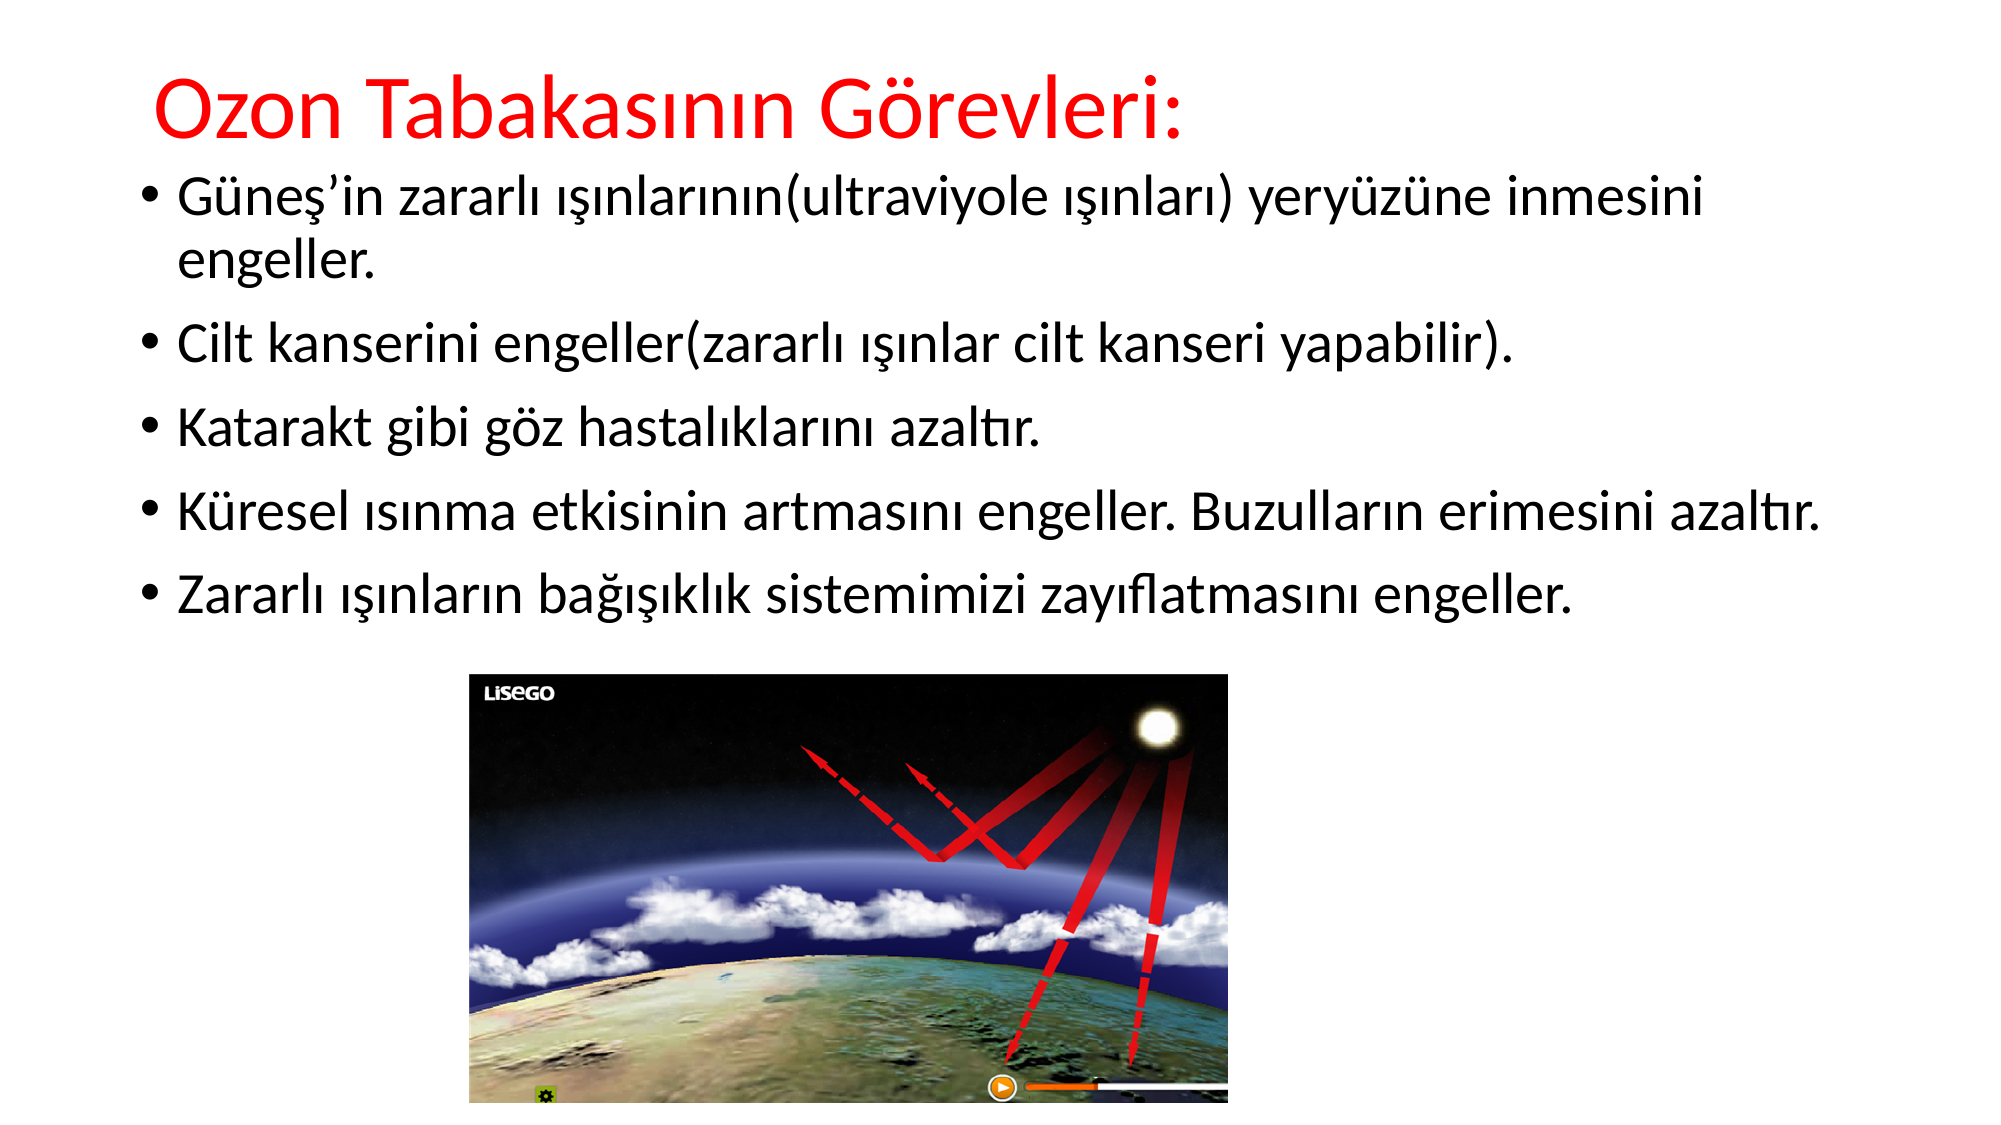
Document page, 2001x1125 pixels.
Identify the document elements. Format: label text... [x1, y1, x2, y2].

list Güneş’in zararlı ışınlarının(ultraviyole ışınları) yeryüzüne inmesini engeller. Cilt kanserini engeller(zararlı ışınlar cilt kanseri yapabilir). Katarakt gibi göz hastalıklarını azaltır. Küresel ısınma etkisinin artmasını engeller. Buzulların erimesini azaltır. Zararlı ışınların bağışıklık sistemimizi zayıflatmasını engeller. [124, 157, 1902, 872]
picture [468, 673, 1229, 1103]
title Ozon Tabakasının Görevleri: [138, 0, 1864, 157]
